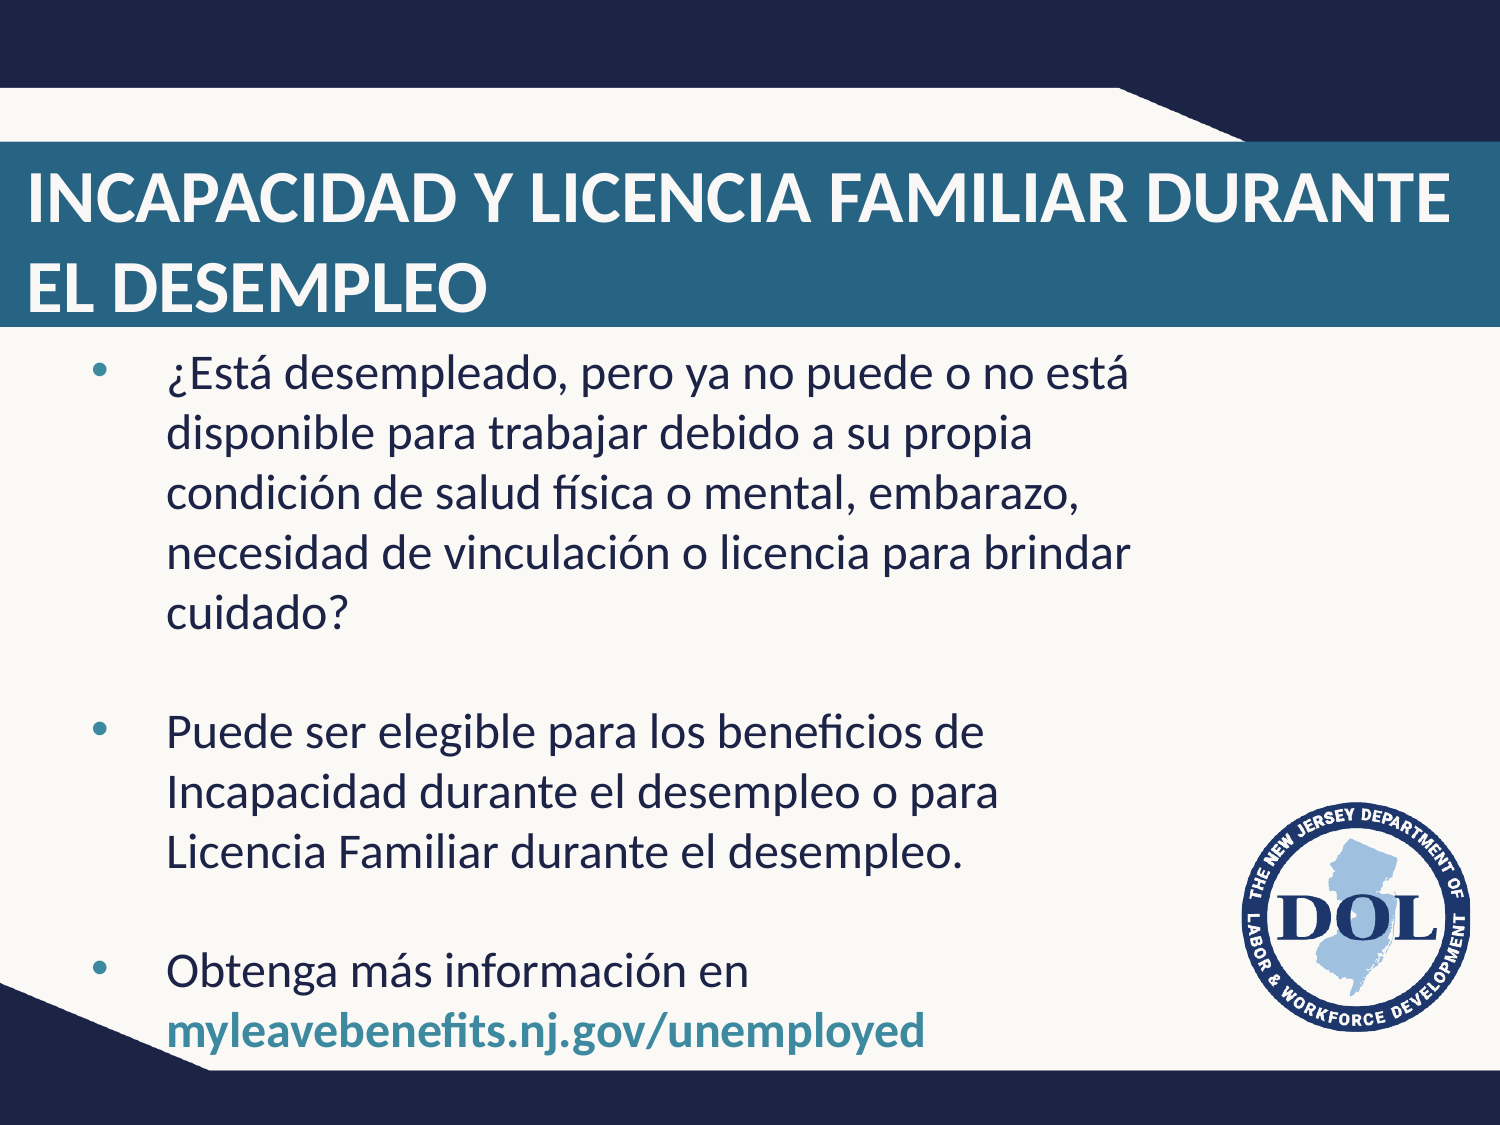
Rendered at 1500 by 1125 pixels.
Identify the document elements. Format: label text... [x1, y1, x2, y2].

text_box ¿Está desempleado, pero ya no puede o no está disponible para trabajar debido a su propia condición de salud física o mental, embarazo, necesidad de vinculación o licencia para brindar cuidado? Puede ser elegible para los beneficios de Incapacidad durante el desempleo o para Licencia Familiar durante el desempleo. Obtenga más información en myleavebenefits.nj.gov/unemployed [89, 337, 1225, 1058]
picture [0, 0, 1500, 1125]
title INCAPACIDAD Y LICENCIA FAMILIAR DURANTE EL DESEMPLEO [25, 145, 1475, 336]
